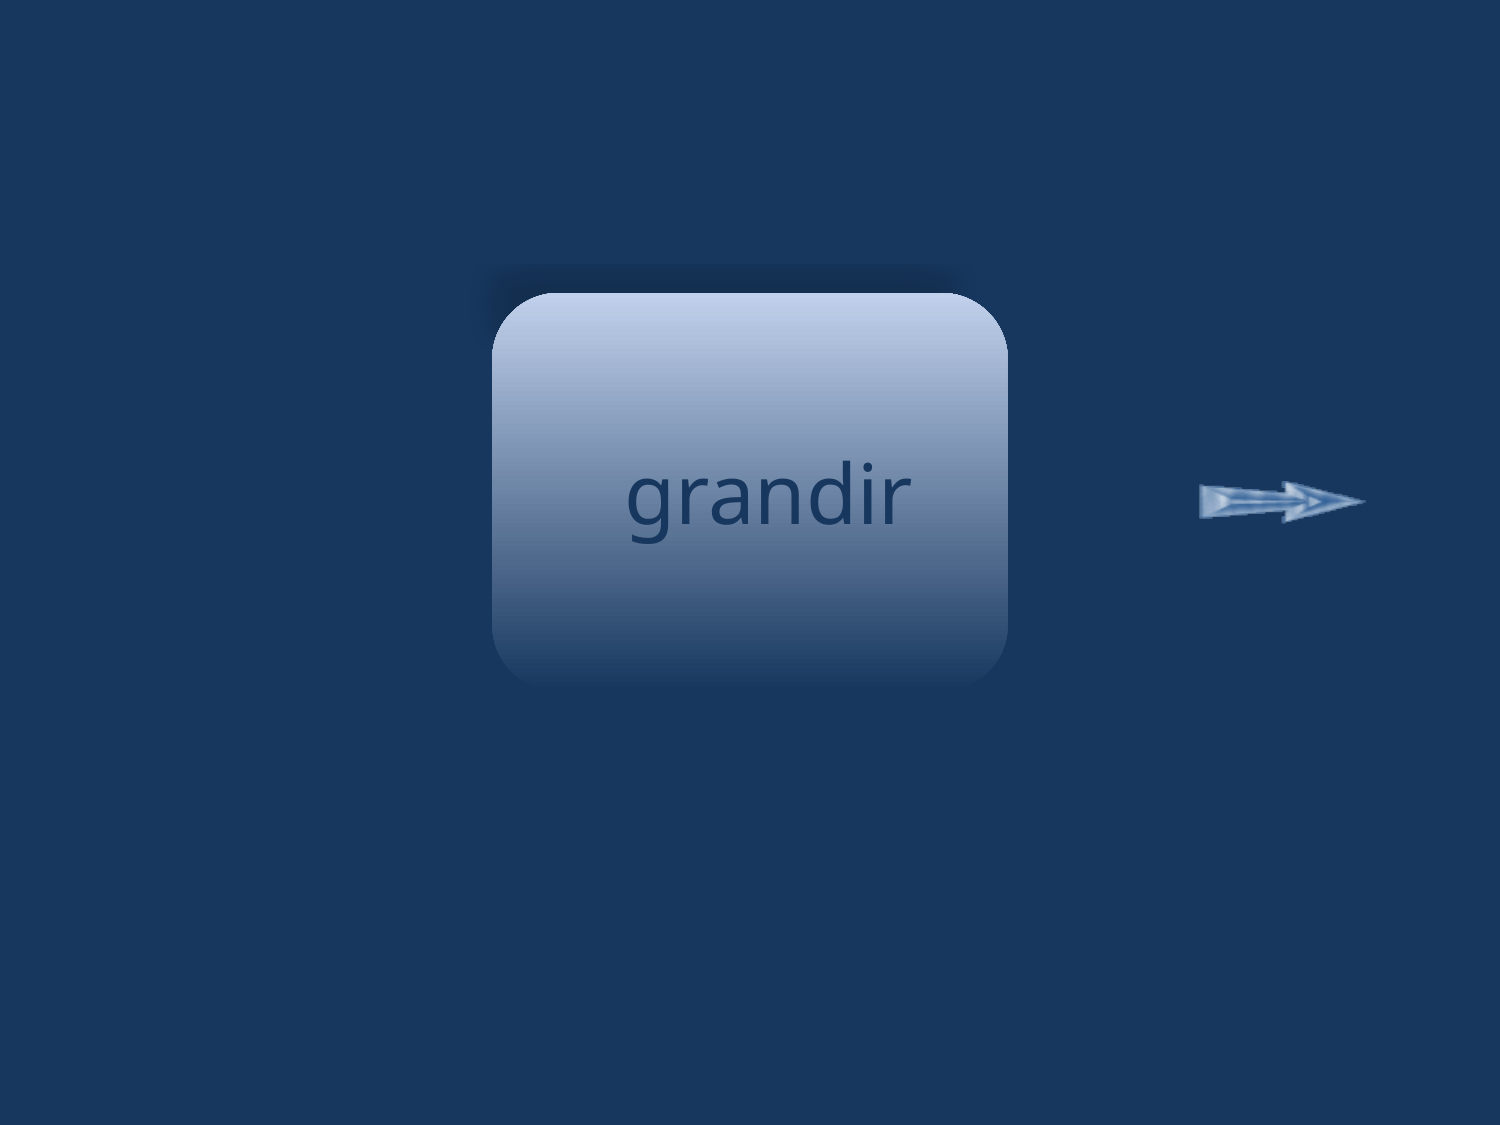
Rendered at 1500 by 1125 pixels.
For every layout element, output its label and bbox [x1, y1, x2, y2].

text_box [0, 0, 1500, 1125]
picture [1195, 480, 1372, 525]
